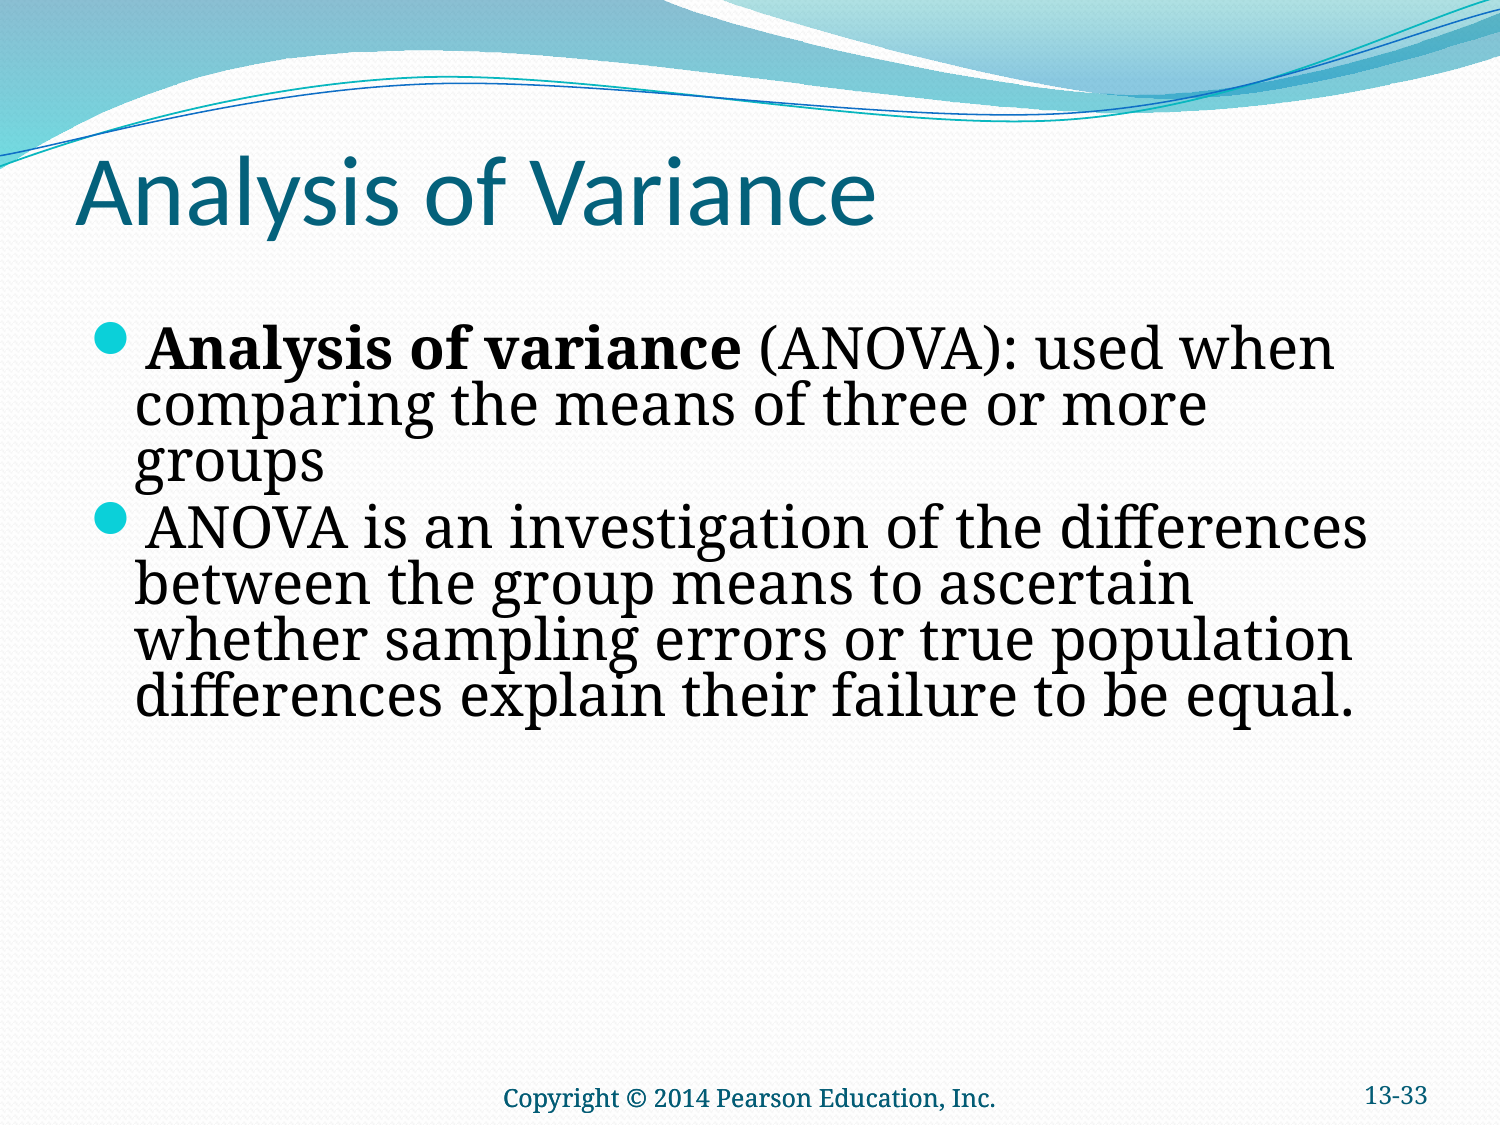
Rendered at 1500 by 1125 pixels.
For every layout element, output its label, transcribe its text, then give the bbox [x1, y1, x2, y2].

title Analysis of Variance [75, 87, 1425, 276]
list Analysis of variance (ANOVA): used when comparing the means of three or more groups ANOVA is an investigation of the differences between the group means to ascertain whether sampling errors or true population differences explain their failure to be equal. [75, 317, 1425, 1038]
